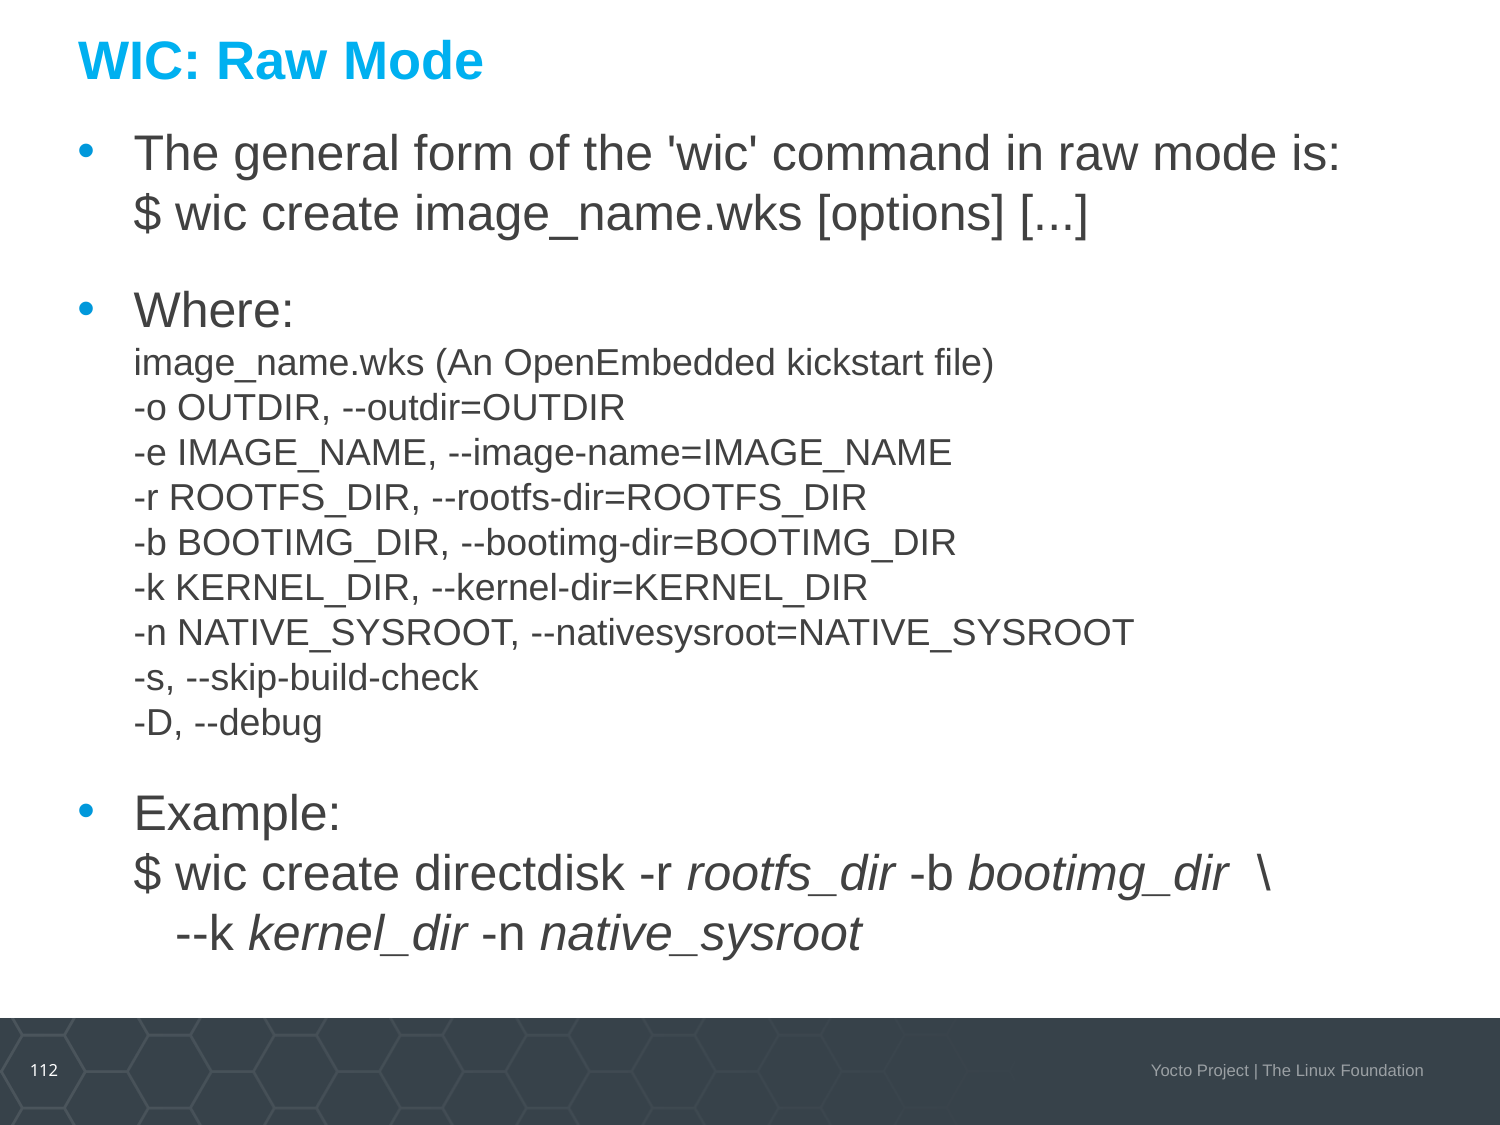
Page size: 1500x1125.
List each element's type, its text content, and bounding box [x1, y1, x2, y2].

list The general form of the 'wic' command in raw mode is: $ wic create image_name.wks [options] [...] Where: image_name.wks (An OpenEmbedded kickstart file) -o OUTDIR, --outdir=OUTDIR -e IMAGE_NAME, --image-name=IMAGE_NAME -r ROOTFS_DIR, --rootfs-dir=ROOTFS_DIR -b BOOTIMG_DIR, --bootimg-dir=BOOTIMG_DIR -k KERNEL_DIR, --kernel-dir=KERNEL_DIR -n NATIVE_SYSROOT, --nativesysroot=NATIVE_SYSROOT -s, --skip-build-check -D, --debug Example: $ wic create directdisk -r rootfs_dir -b bootimg_dir \ --k kernel_dir -n native_sysroot [77, 120, 1428, 1008]
title WIC: Raw Mode [78, 36, 1428, 120]
picture [0, 0, 1500, 1125]
